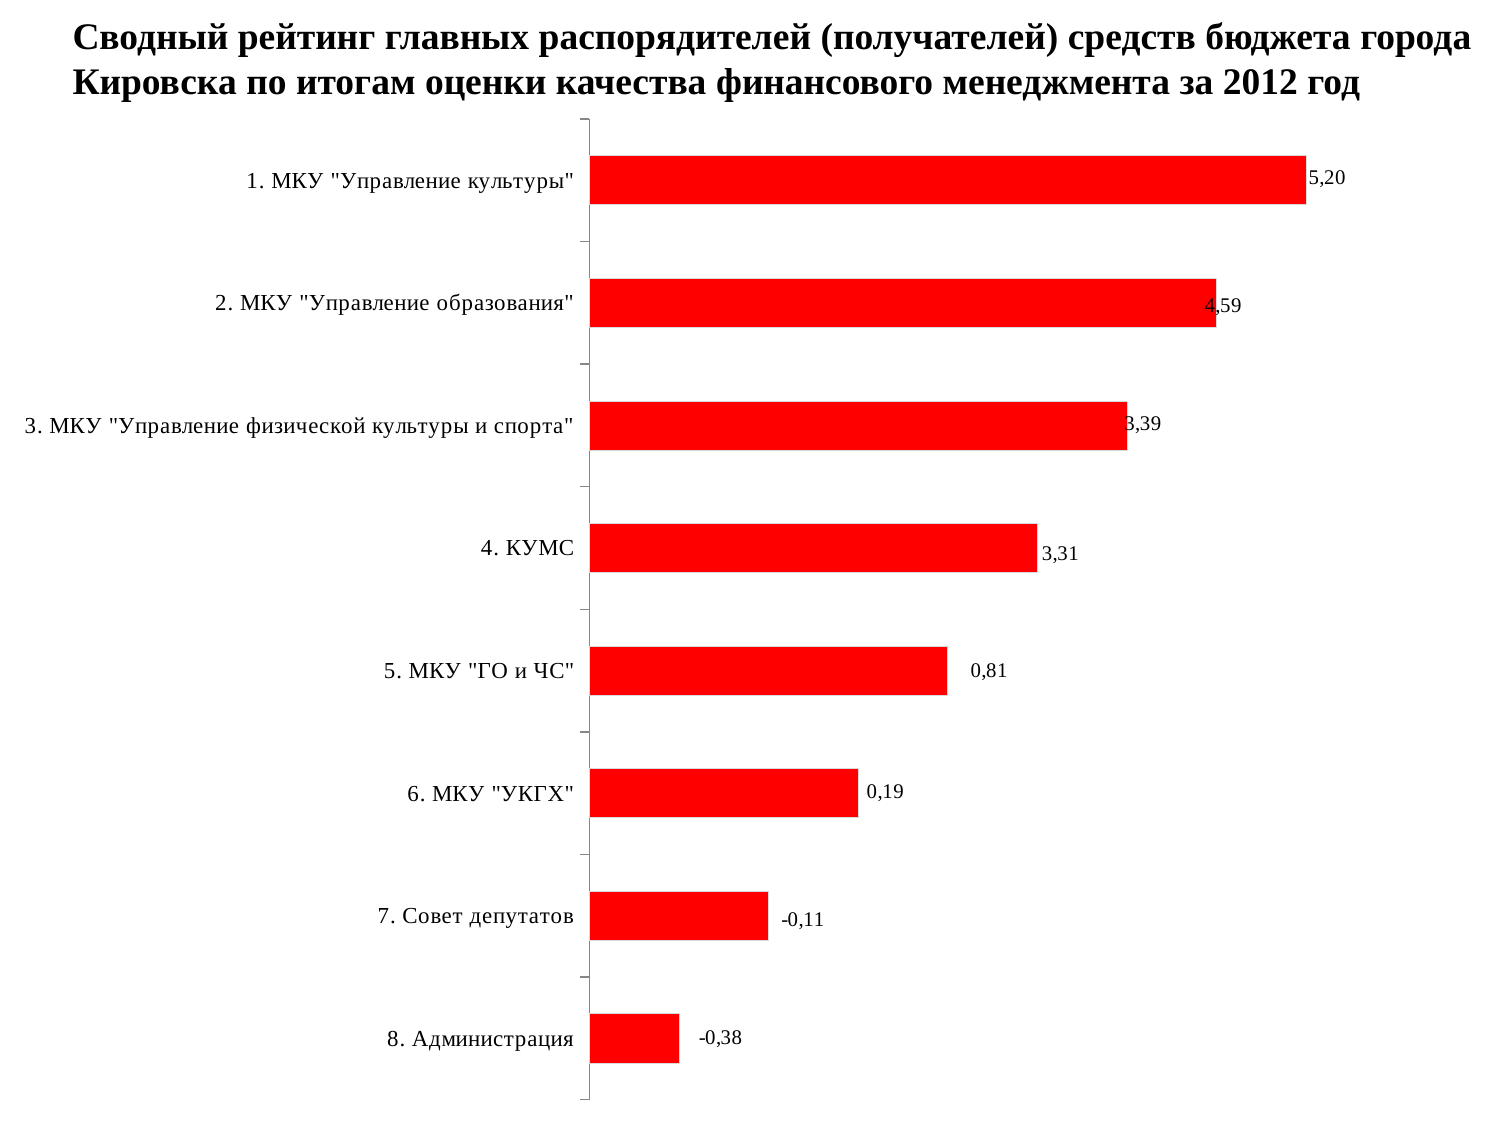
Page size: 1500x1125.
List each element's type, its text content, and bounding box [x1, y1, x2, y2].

chart [17, 93, 1424, 1125]
text_box Сводный рейтинг главных распорядителей (получателей) средств бюджета города Кировска по итогам оценки качества финансового менеджмента за 2012 год [57, 4, 1499, 109]
